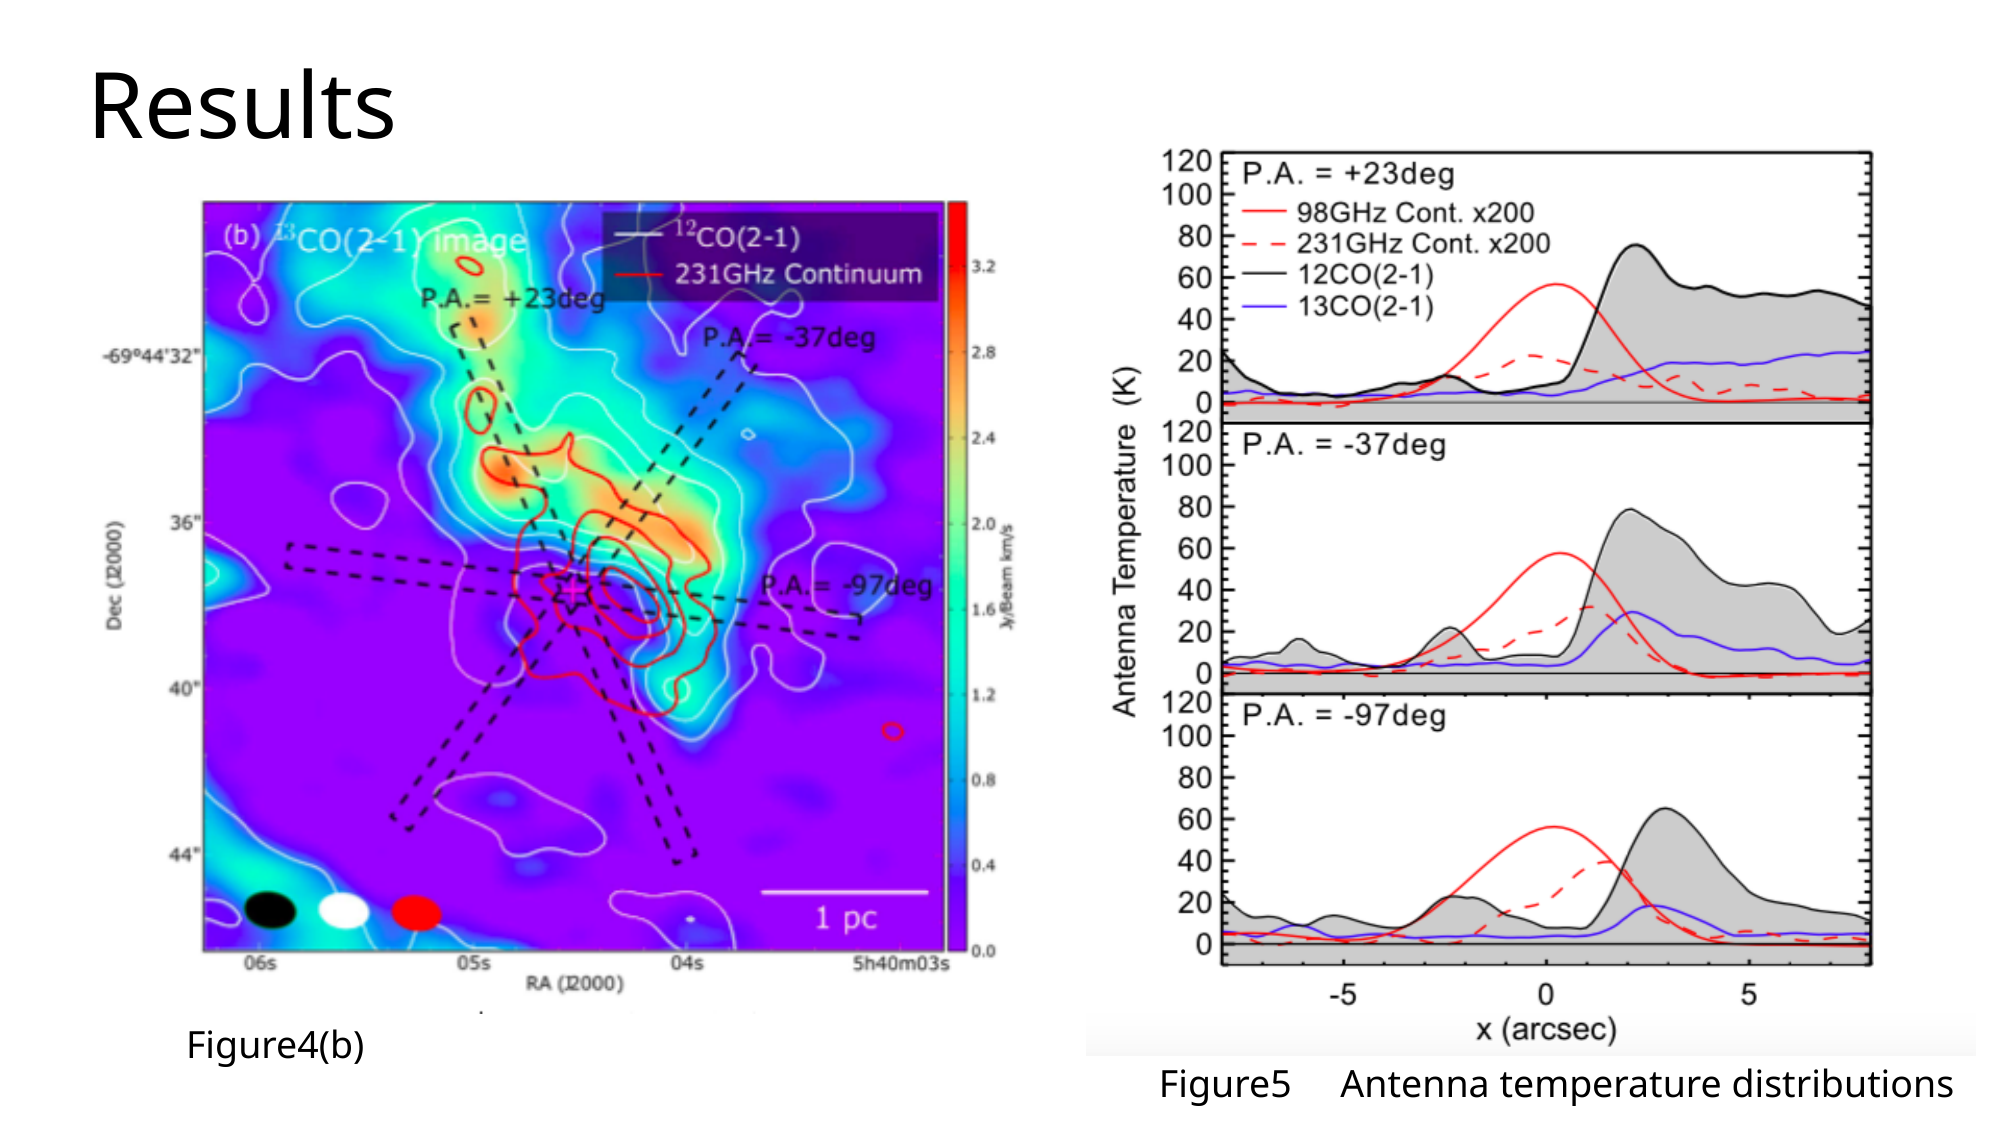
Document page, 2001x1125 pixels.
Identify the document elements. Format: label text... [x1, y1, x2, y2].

picture [72, 149, 1054, 1015]
title Results [72, 0, 1798, 218]
text_box Figure4(b) [171, 1015, 380, 1074]
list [1086, 108, 1976, 1056]
text_box Figure5 Antenna temperature distributions [1144, 1052, 1980, 1113]
